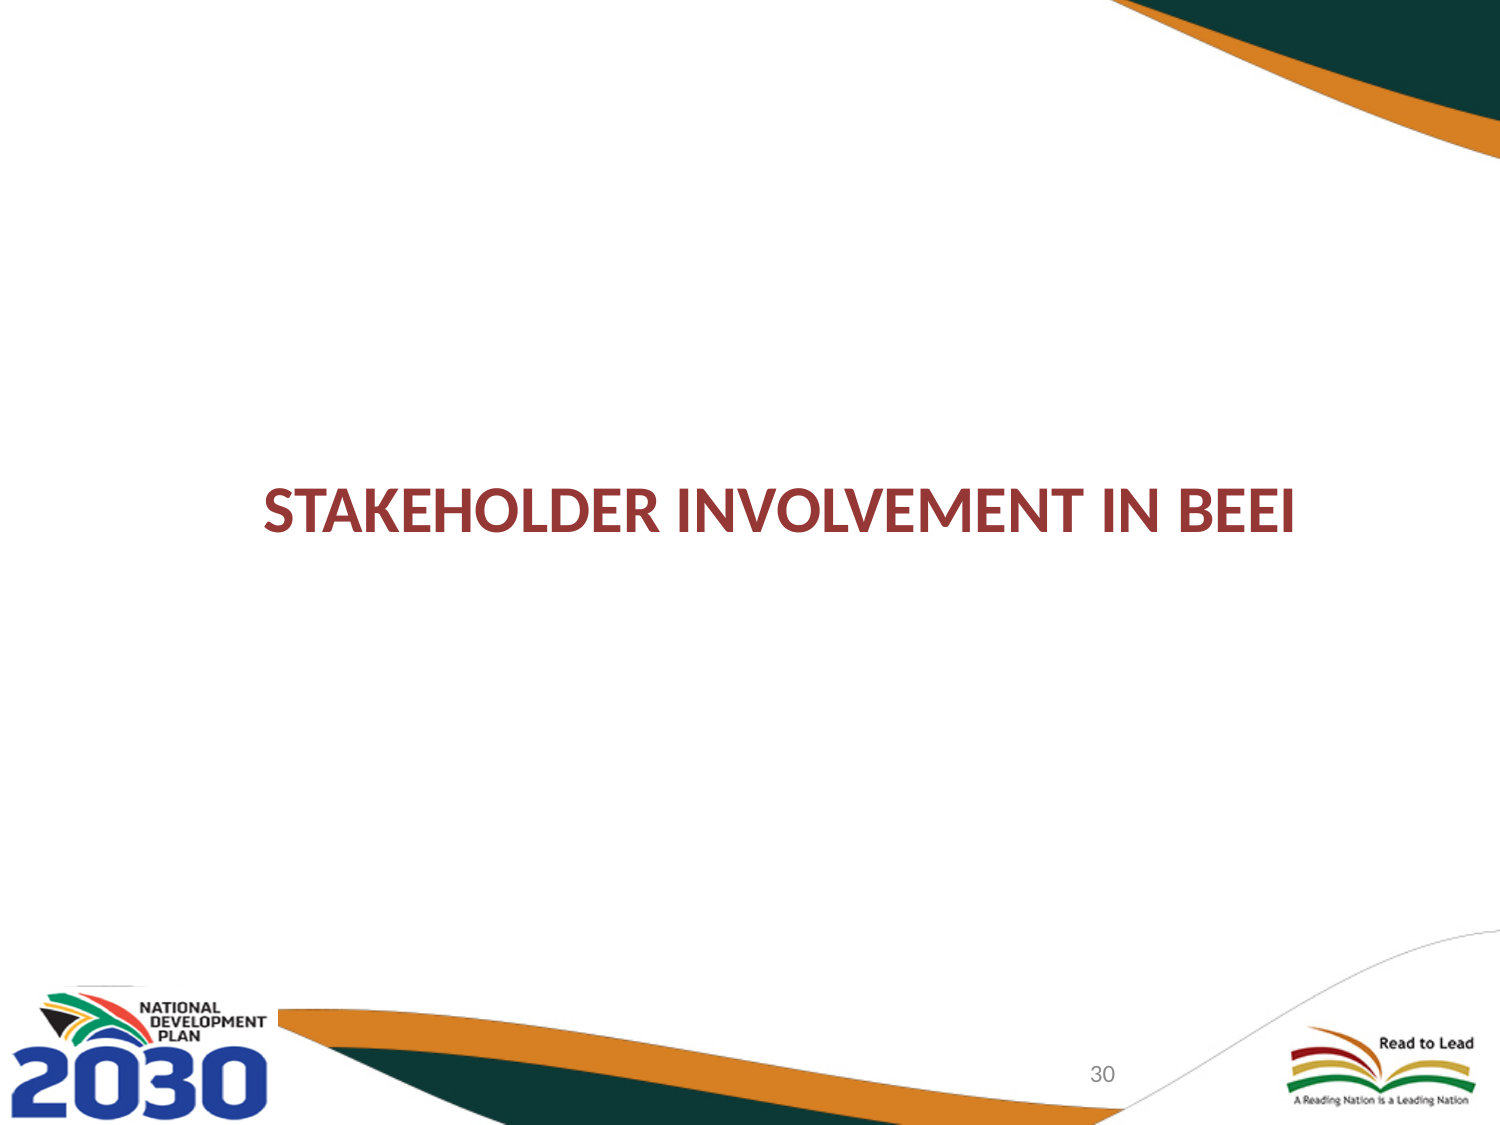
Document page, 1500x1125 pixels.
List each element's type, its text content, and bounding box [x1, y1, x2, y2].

slide_number 30 [1074, 1042, 1425, 1103]
picture [0, 0, 1500, 1125]
title STAKEHOLDER INVOLVEMENT IN BEEI [69, 456, 1495, 606]
